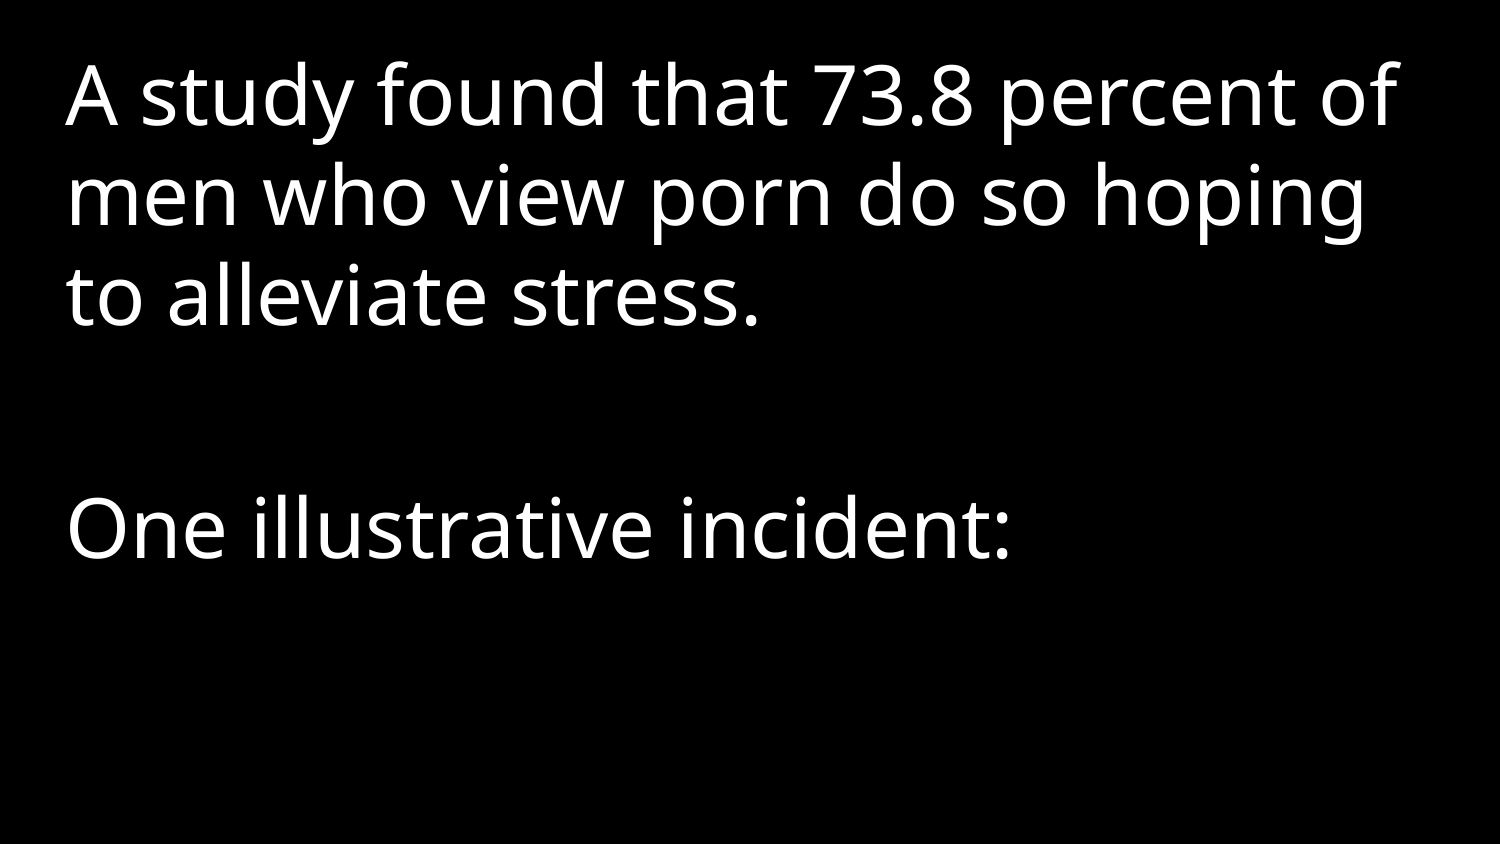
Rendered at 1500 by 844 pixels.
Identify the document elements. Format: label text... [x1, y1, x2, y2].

subtitle A study found that 73.8 percent of men who view porn do so hoping to alleviate stress. One illustrative incident: [50, 34, 1450, 797]
